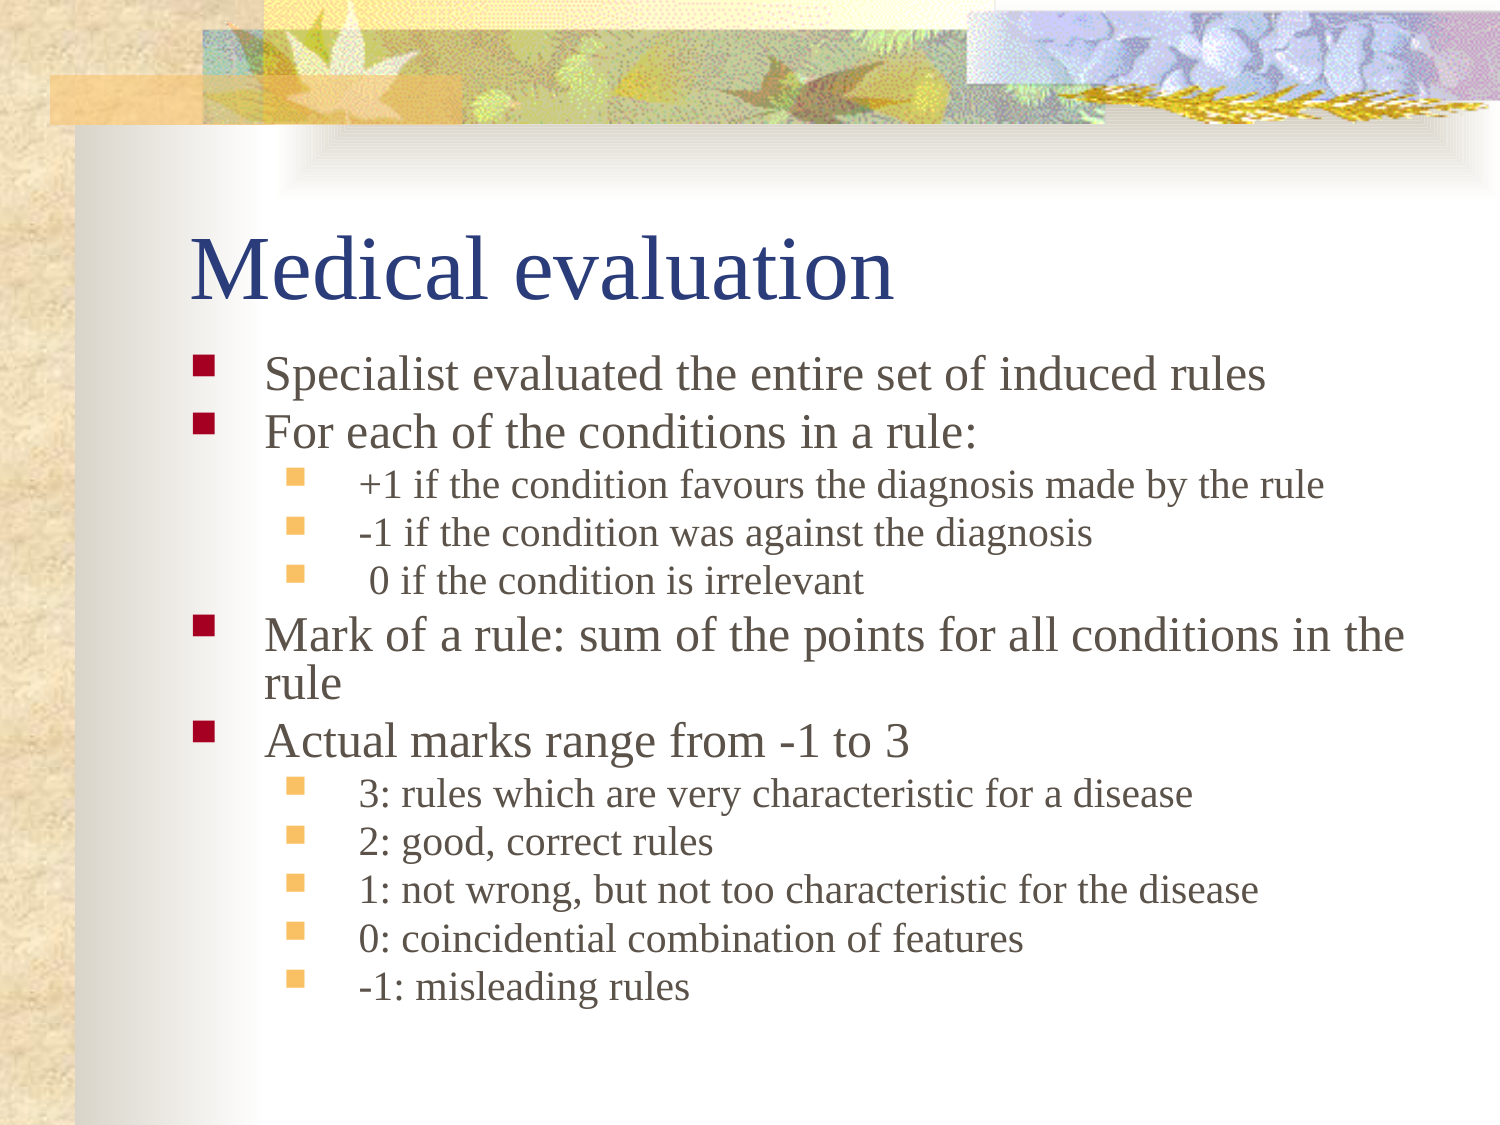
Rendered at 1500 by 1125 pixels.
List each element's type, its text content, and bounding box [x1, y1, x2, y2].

title Medical evaluation [174, 137, 1451, 326]
list Specialist evaluated the entire set of induced rules For each of the conditions in a rule: +1 if the condition favours the diagnosis made by the rule -1 if the condition was against the diagnosis 0 if the condition is irrelevant Mark of a rule: sum of the points for all conditions in the rule Actual marks range from -1 to 3 3: rules which are very characteristic for a disease 2: good, correct rules 1: not wrong, but not too characteristic for the disease 0: coincidential combination of features -1: misleading rules [174, 344, 1451, 1020]
picture [0, 0, 1500, 1125]
